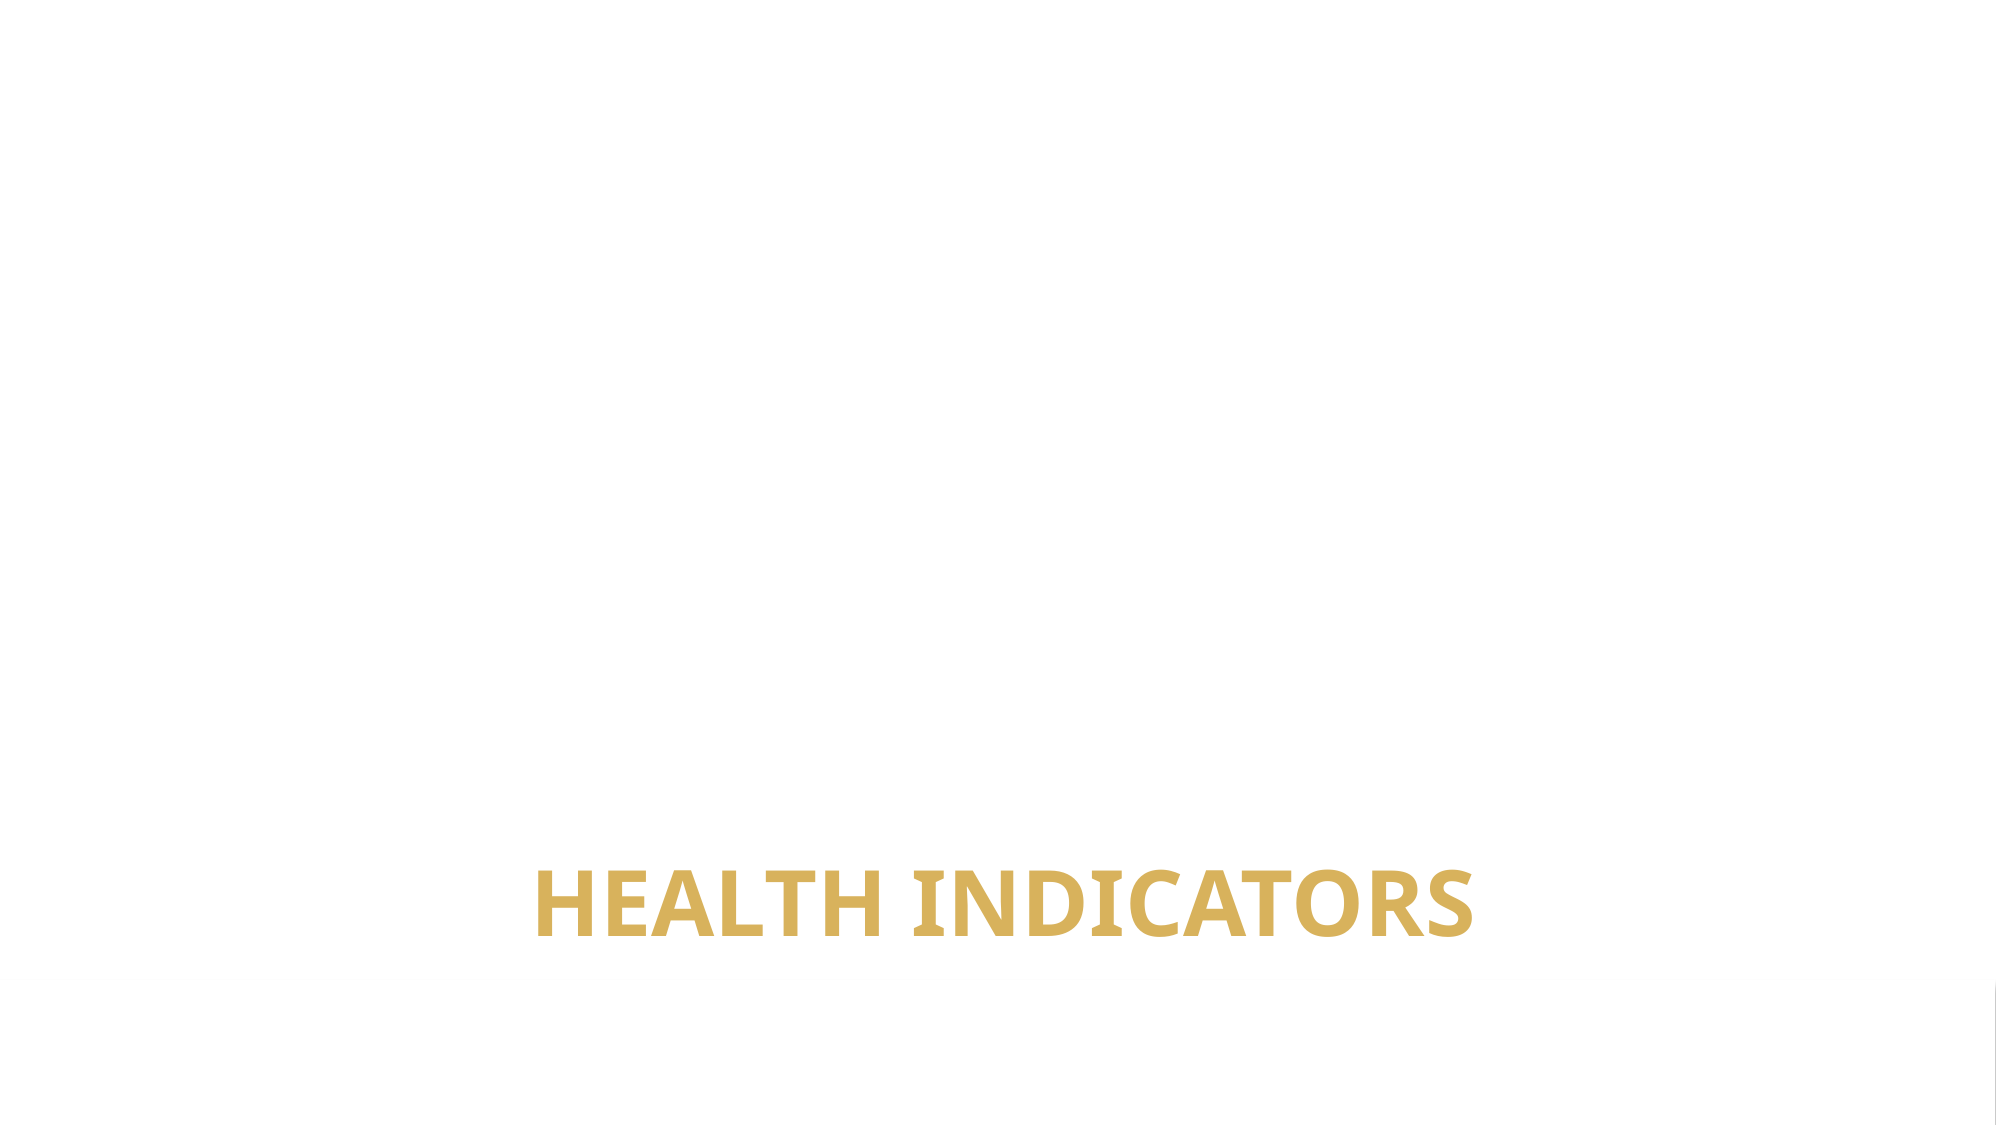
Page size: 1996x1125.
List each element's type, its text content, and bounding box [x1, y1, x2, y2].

title HEALTH indicators [515, 662, 1929, 963]
